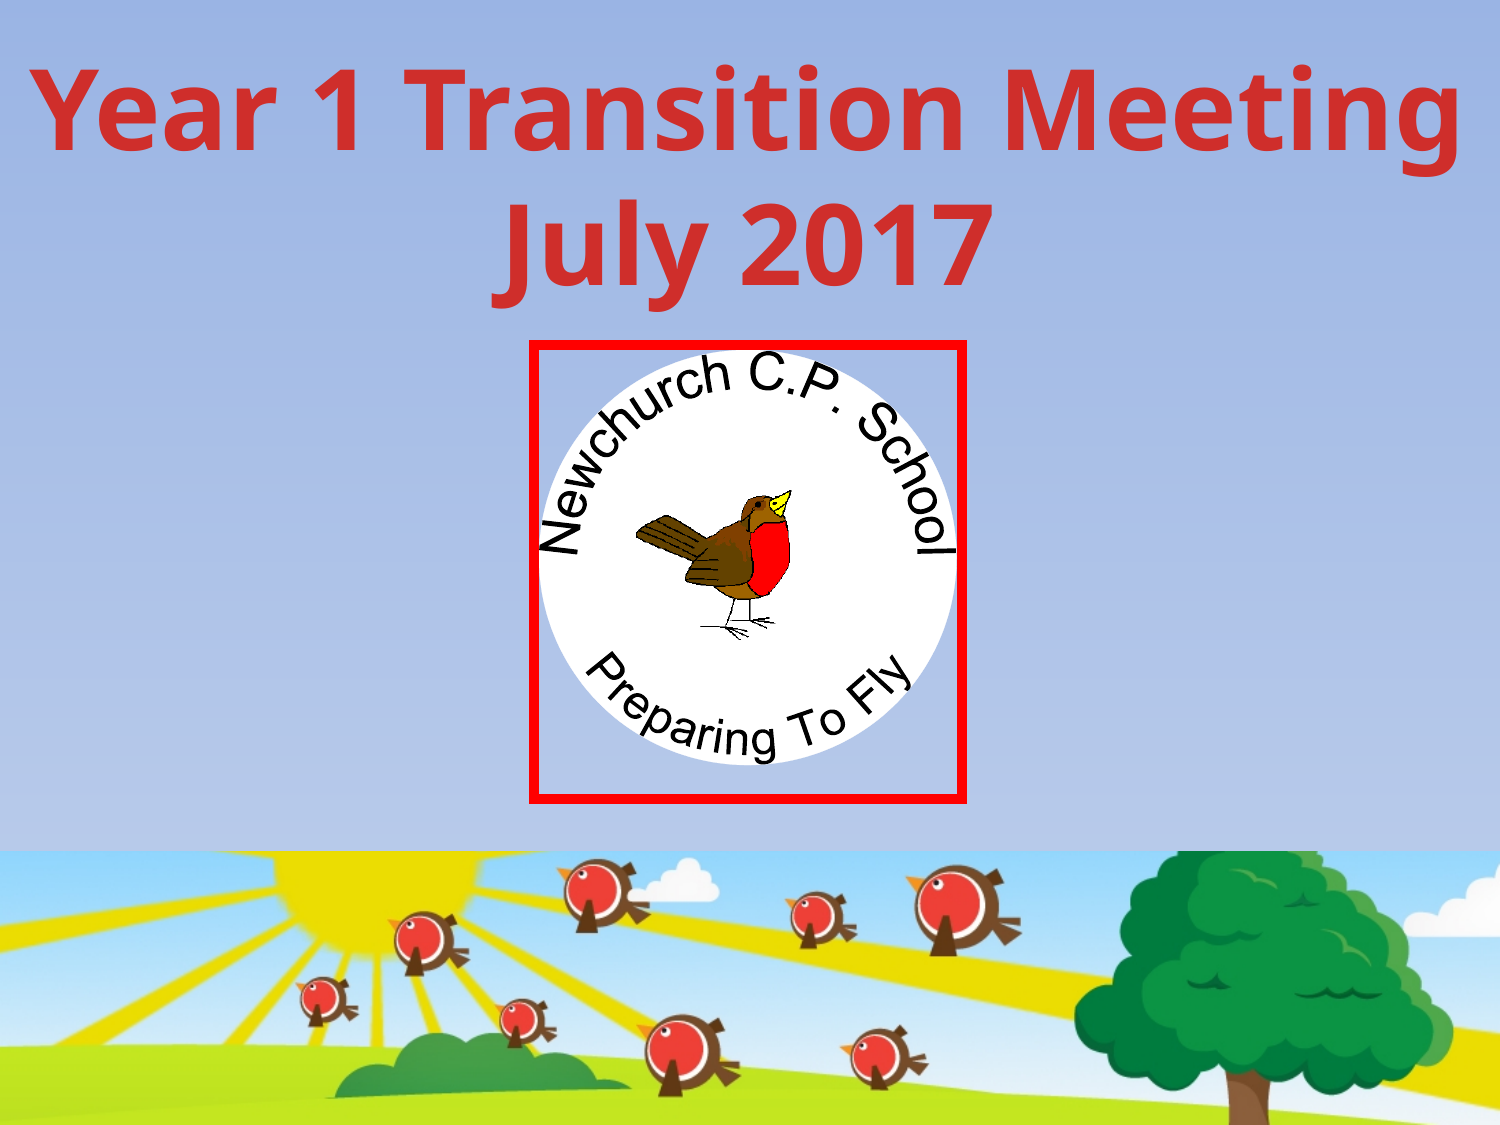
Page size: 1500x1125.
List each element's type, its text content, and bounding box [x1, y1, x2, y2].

text_box Year 1 Transition Meeting July 2017 [14, 30, 1482, 316]
picture [538, 349, 958, 795]
picture [0, 851, 1500, 1125]
